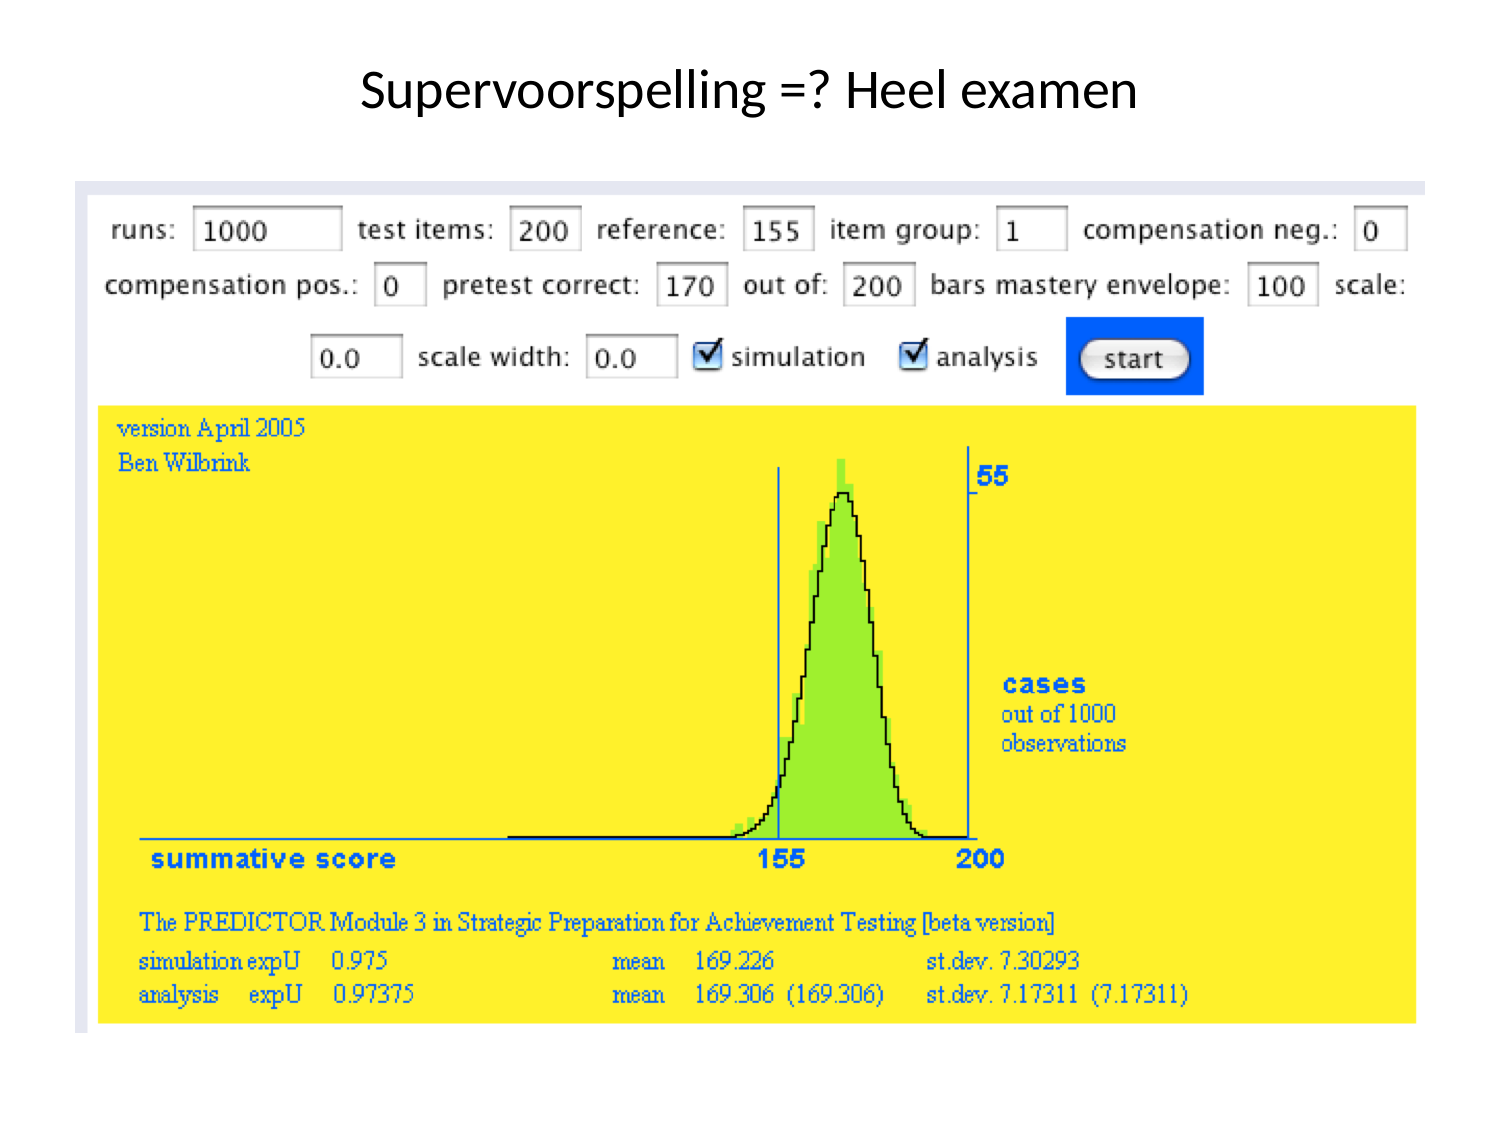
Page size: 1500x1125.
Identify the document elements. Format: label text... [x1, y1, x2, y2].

title Supervoorspelling =? Heel examen [75, 45, 1425, 128]
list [74, 148, 1426, 1066]
